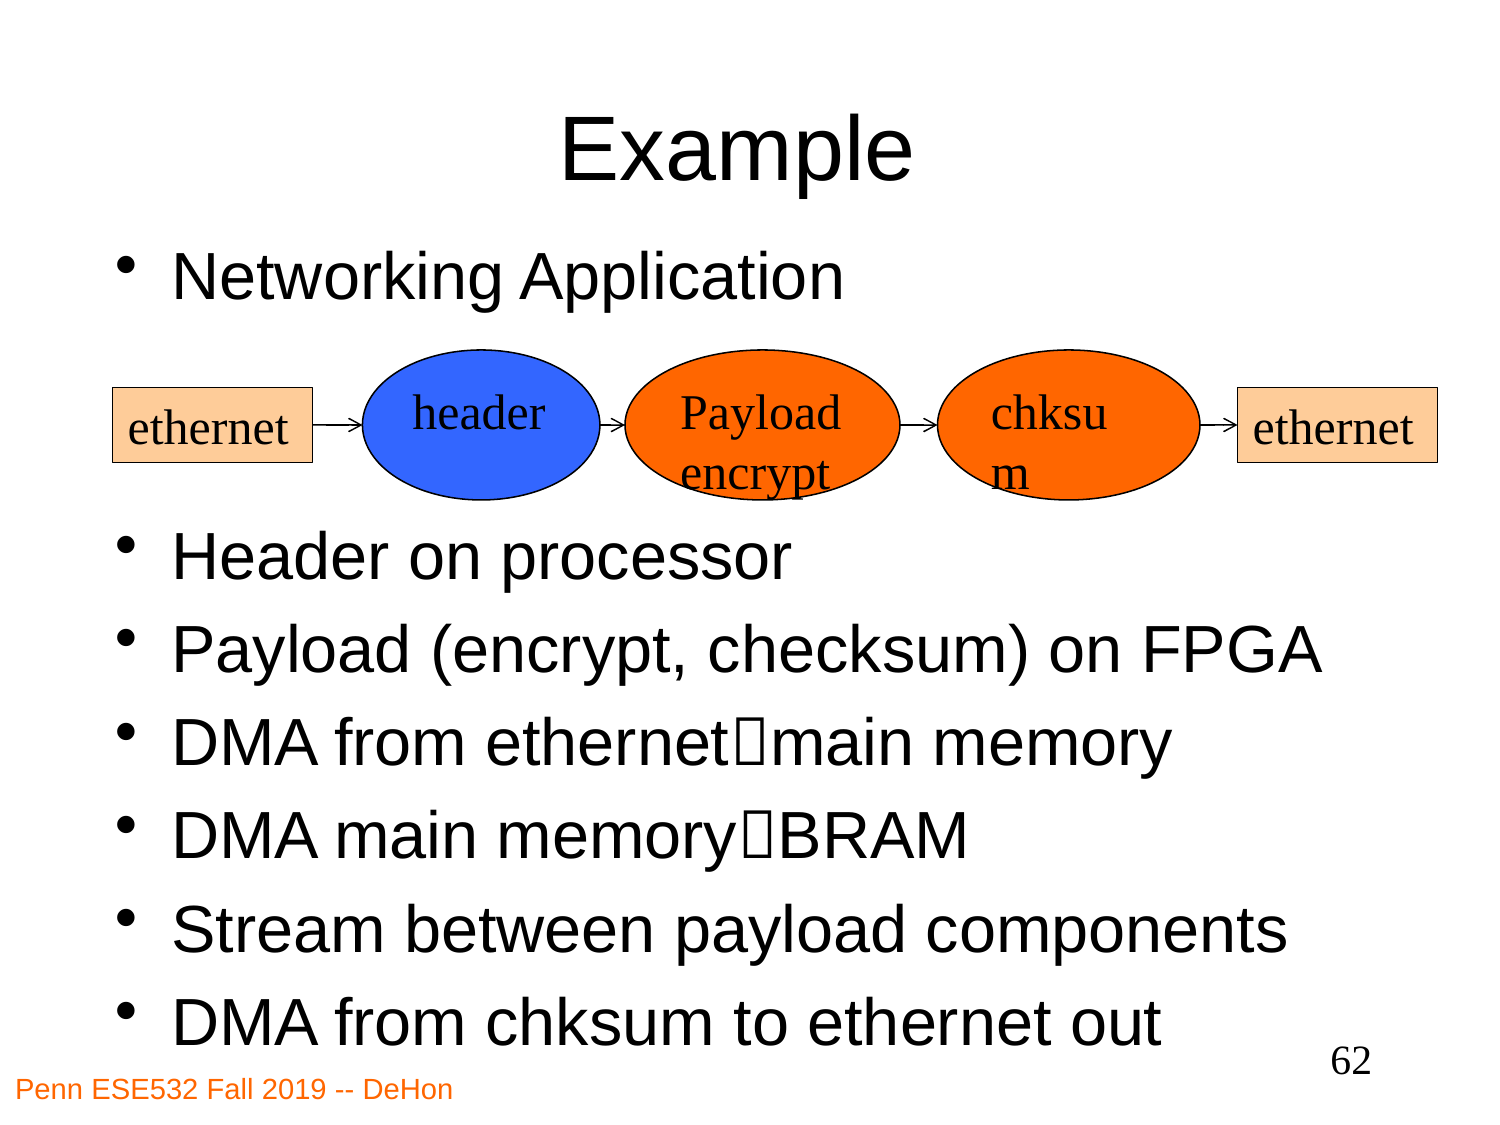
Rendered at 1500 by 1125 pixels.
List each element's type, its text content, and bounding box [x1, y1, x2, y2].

slide_number Penn ESE532 Fall 2019 -- DeHon [0, 1062, 688, 1125]
list Networking Application Header on processor Payload (encrypt, checksum) on FPGA DMA from ethernetmain memory DMA main memoryBRAM Stream between payload components DMA from chksum to ethernet out [99, 224, 1376, 901]
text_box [112, 349, 1438, 501]
title Example [99, 49, 1376, 224]
slide_number 62 [1074, 1024, 1388, 1101]
